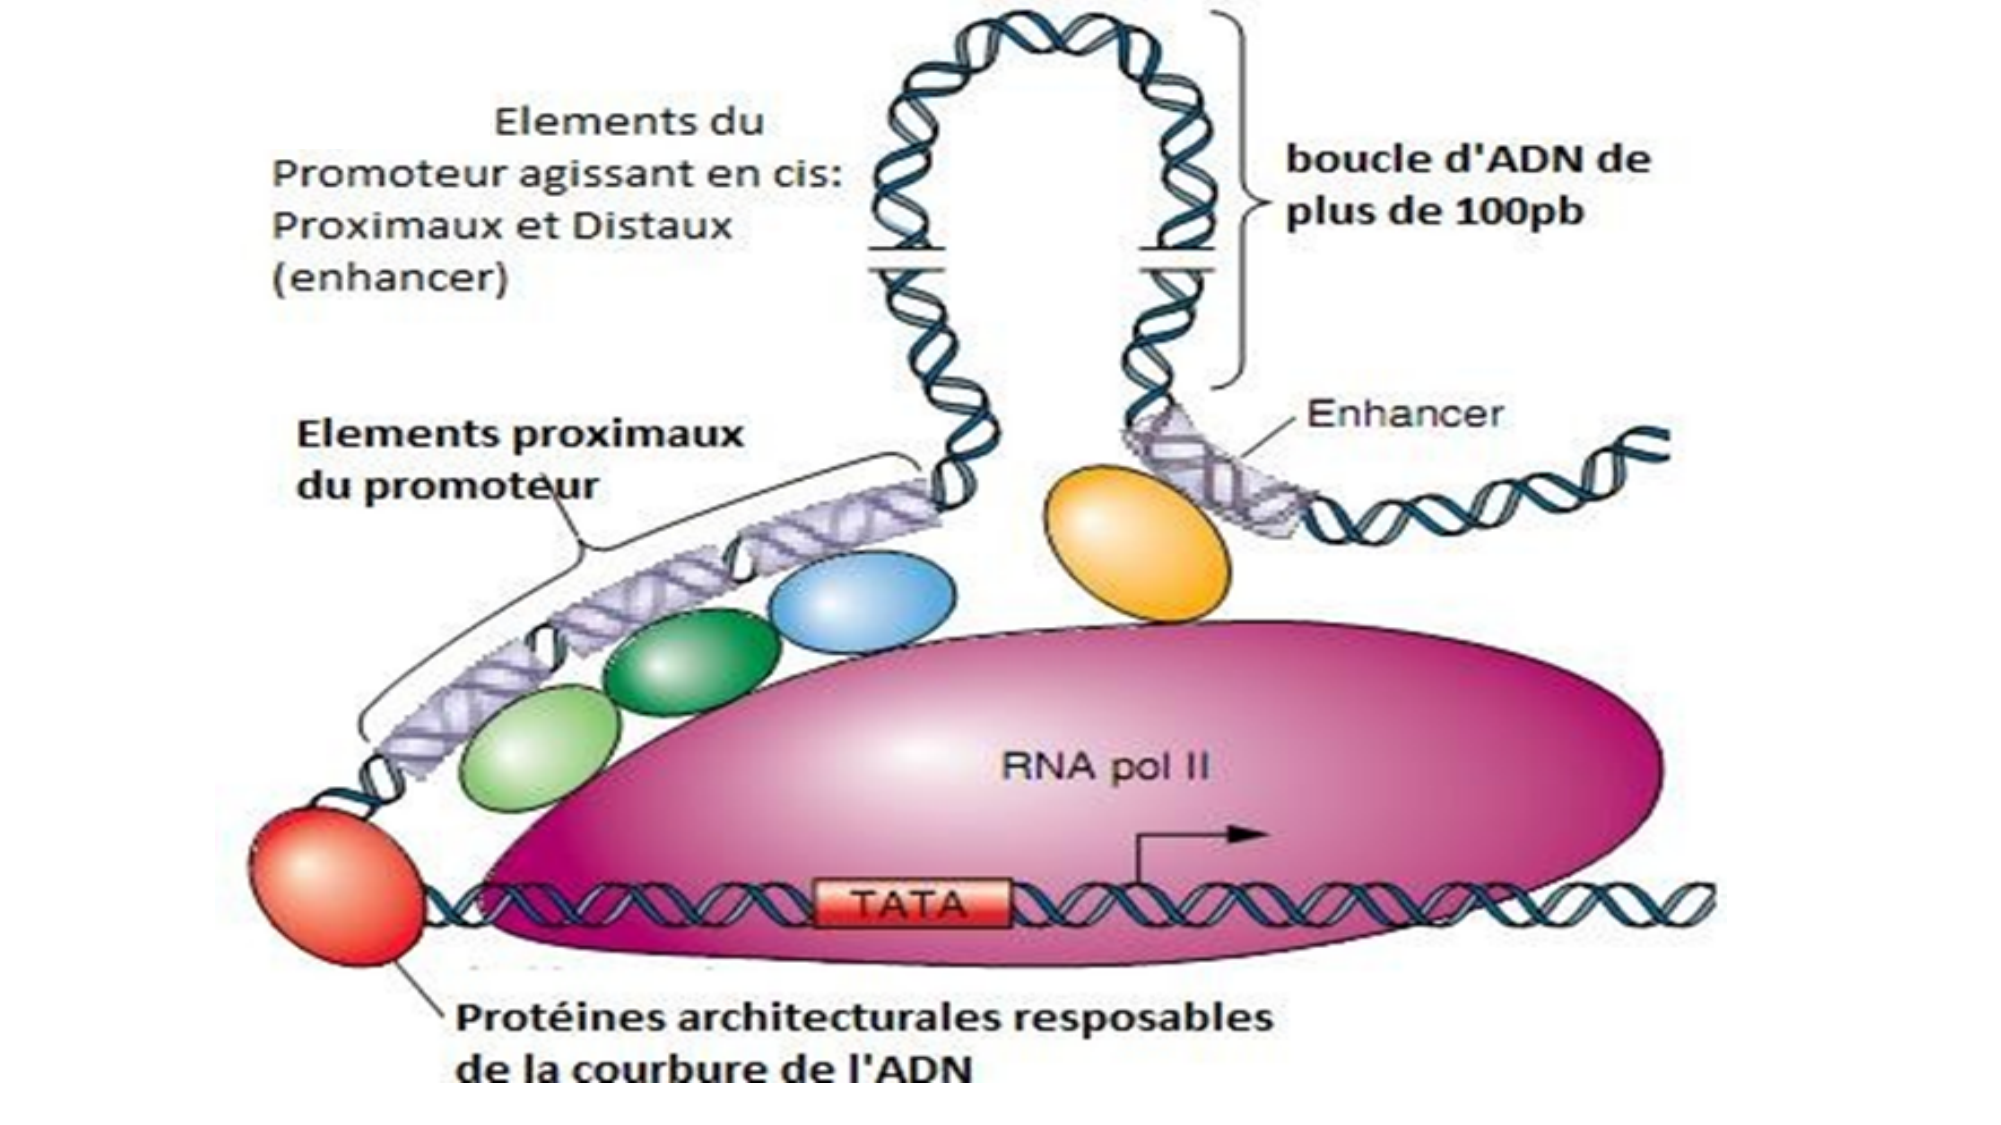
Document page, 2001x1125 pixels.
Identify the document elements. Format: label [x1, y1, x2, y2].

picture [215, 0, 1727, 1083]
